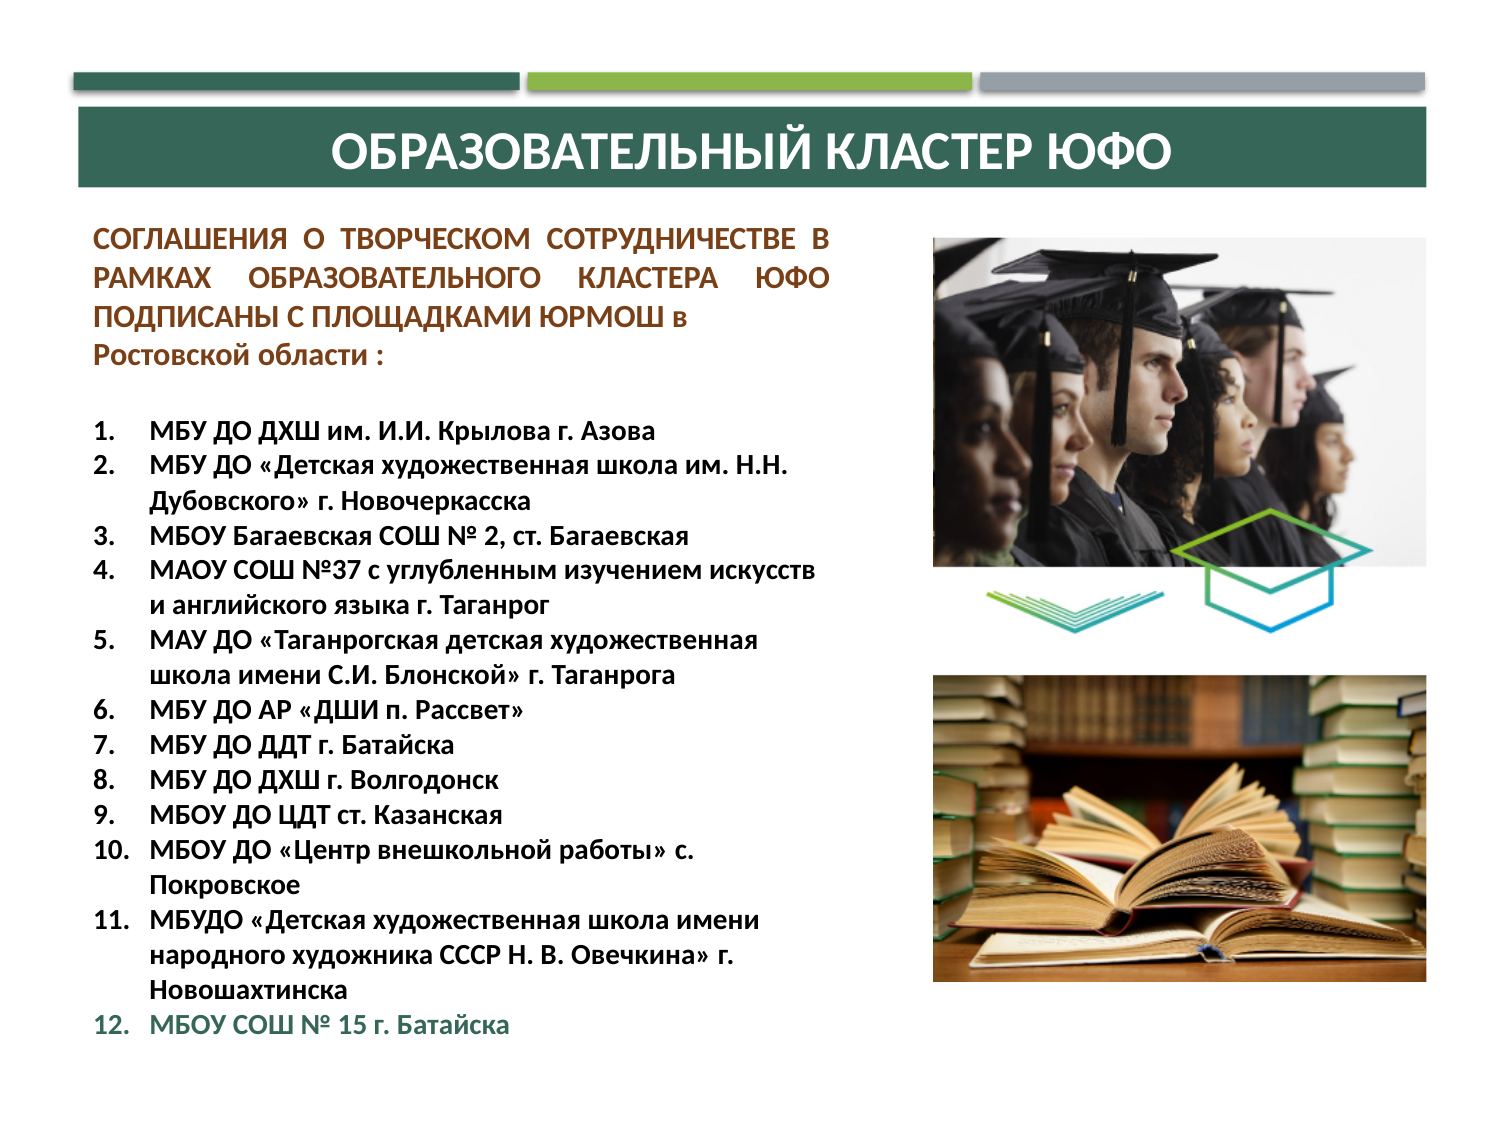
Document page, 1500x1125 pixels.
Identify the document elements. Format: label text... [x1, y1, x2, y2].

text_box Образовательный кластер ЮФО [78, 106, 1427, 188]
picture [932, 236, 1428, 983]
text_box СОГЛАШЕНИЯ О ТВОРЧЕСКОМ СОТРУДНИЧЕСТВЕ В РАМКАХ ОБРАЗОВАТЕЛЬНОГО КЛАСТЕРА ЮФО ПОДПИСАНЫ С ПЛОЩАДКАМИ ЮРМОШ в Ростовской области : МБУ ДО ДХШ им. И.И. Крылова г. Азова МБУ ДО «Детская художественная школа им. Н.Н. Дубовского» г. Новочеркасска МБОУ Багаевская СОШ № 2, ст. Багаевская МАОУ СОШ №37 с углубленным изучением искусств и английского языка г. Таганрог МАУ ДО «Таганрогская детская художественная школа имени С.И. Блонской» г. Таганрога МБУ ДО АР «ДШИ п. Рассвет» МБУ ДО ДДТ г. Батайска МБУ ДО ДХШ г. Волгодонск МБОУ ДО ЦДТ ст. Казанская МБОУ ДО «Центр внешкольной работы» с. Покровское МБУДО «Детская художественная школа имени народного художника СССР Н. В. Овечкина» г. Новошахтинска МБОУ СОШ № 15 г. Батайска [78, 209, 845, 1087]
